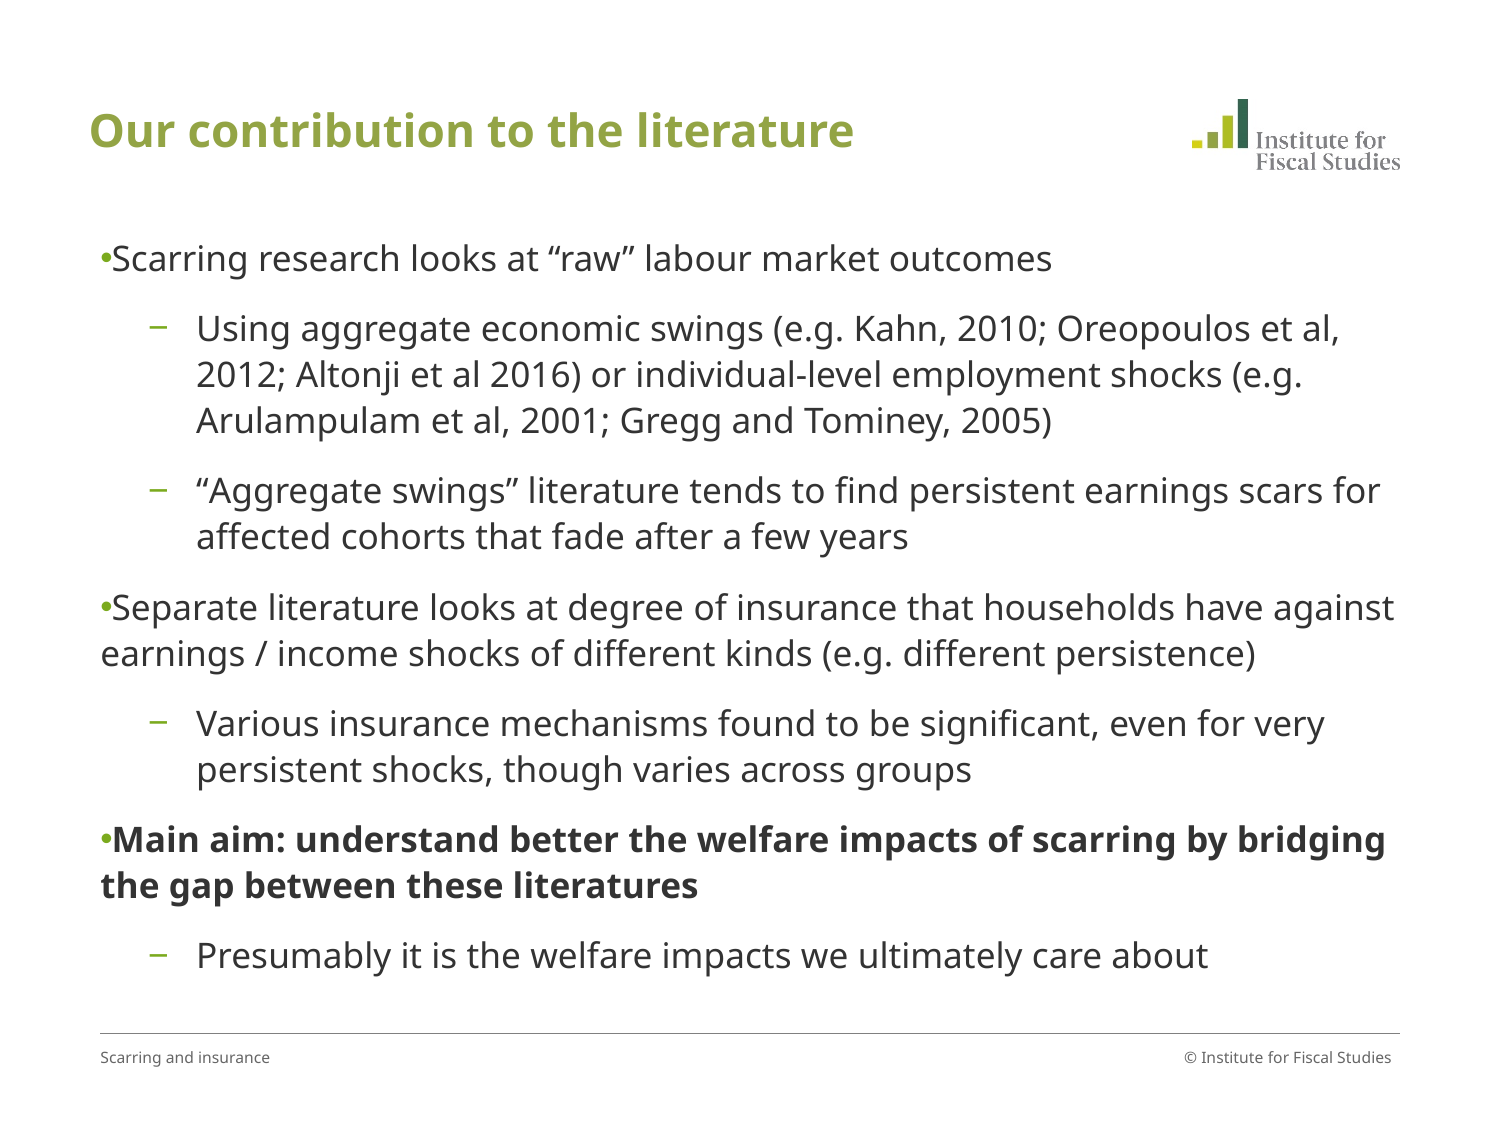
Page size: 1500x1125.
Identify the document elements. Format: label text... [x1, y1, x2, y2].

list Scarring research looks at “raw” labour market outcomes Using aggregate economic swings (e.g. Kahn, 2010; Oreopoulos et al, 2012; Altonji et al 2016) or individual-level employment shocks (e.g. Arulampulam et al, 2001; Gregg and Tominey, 2005) “Aggregate swings” literature tends to find persistent earnings scars for affected cohorts that fade after a few years Separate literature looks at degree of insurance that households have against earnings / income shocks of different kinds (e.g. different persistence) Various insurance mechanisms found to be significant, even for very persistent shocks, though varies across groups Main aim: understand better the welfare impacts of scarring by bridging the gap between these literatures Presumably it is the welfare impacts we ultimately care about [100, 231, 1400, 988]
footer Scarring and insurance [100, 1048, 576, 1109]
slide_number © Institute for Fiscal Studies [1139, 1048, 1400, 1109]
picture [1192, 99, 1400, 170]
title Our contribution to the literature [88, 101, 1187, 169]
